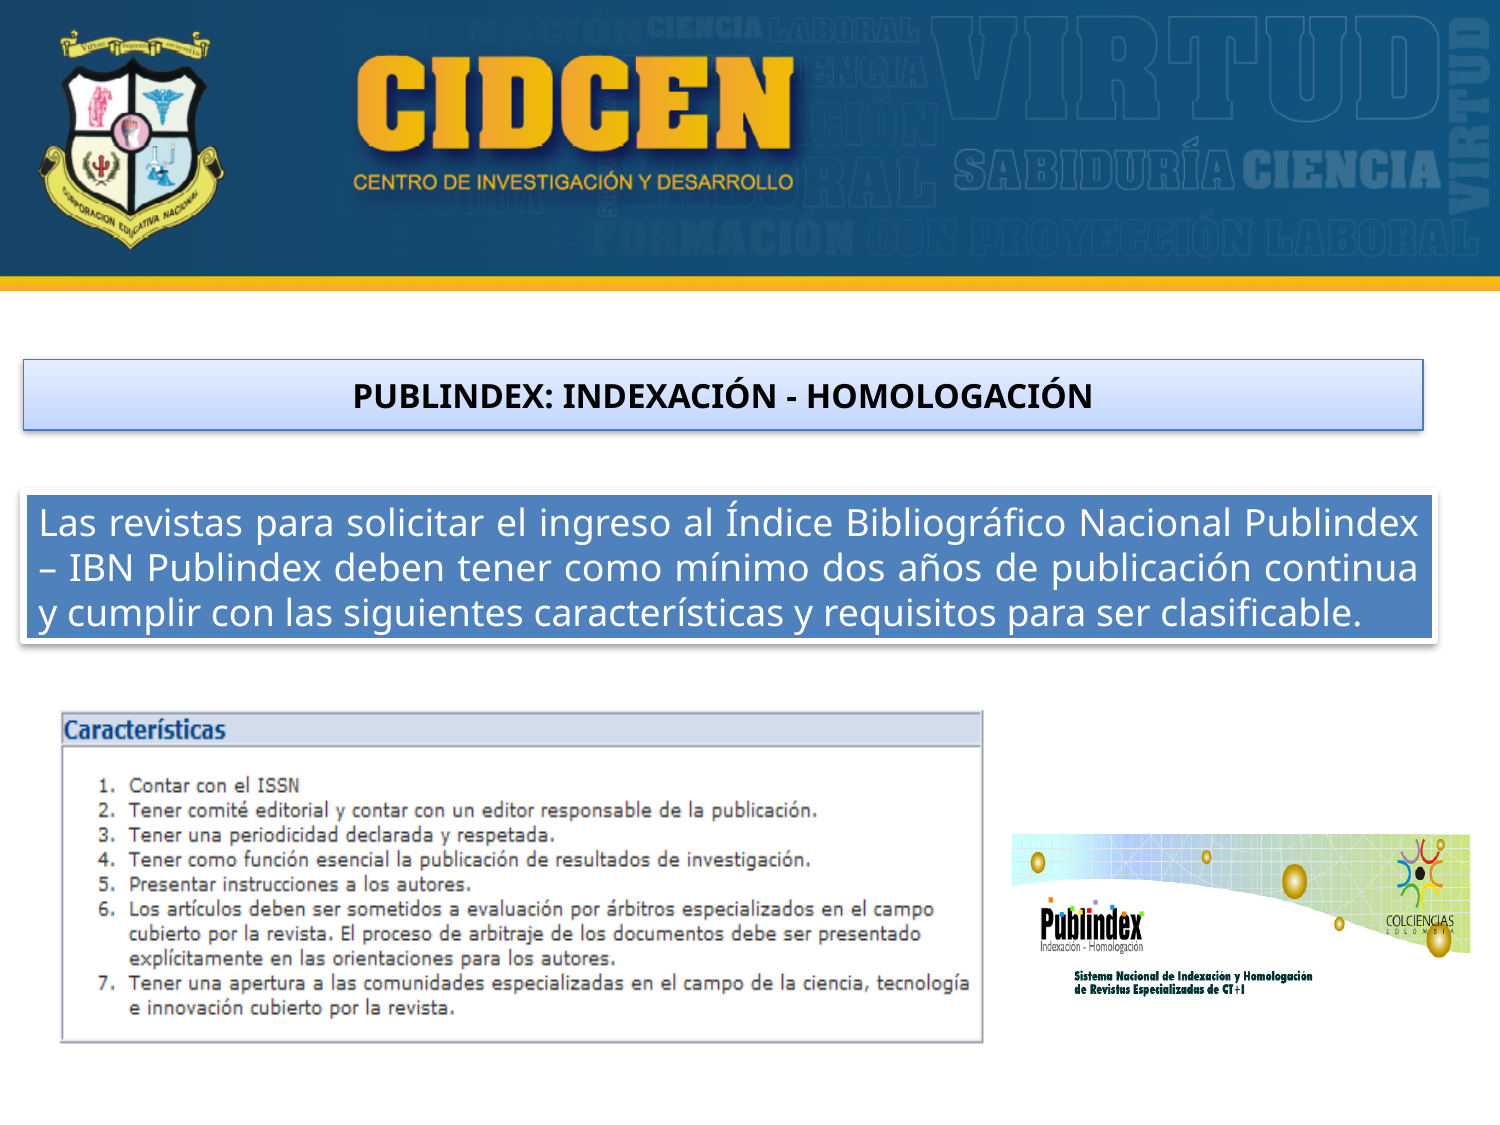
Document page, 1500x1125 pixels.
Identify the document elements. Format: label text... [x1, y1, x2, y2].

picture [0, 0, 1500, 291]
picture [1009, 833, 1471, 999]
picture [52, 692, 991, 1056]
text_box Las revistas para solicitar el ingreso al Índice Bibliográfico Nacional Publindex – IBN Publindex deben tener como mínimo dos años de publicación continua y cumplir con las siguientes características y requisitos para ser clasificable. [20, 488, 1438, 644]
text_box PUBLINDEX: INDEXACIÓN - HOMOLOGACIÓN [23, 359, 1424, 431]
